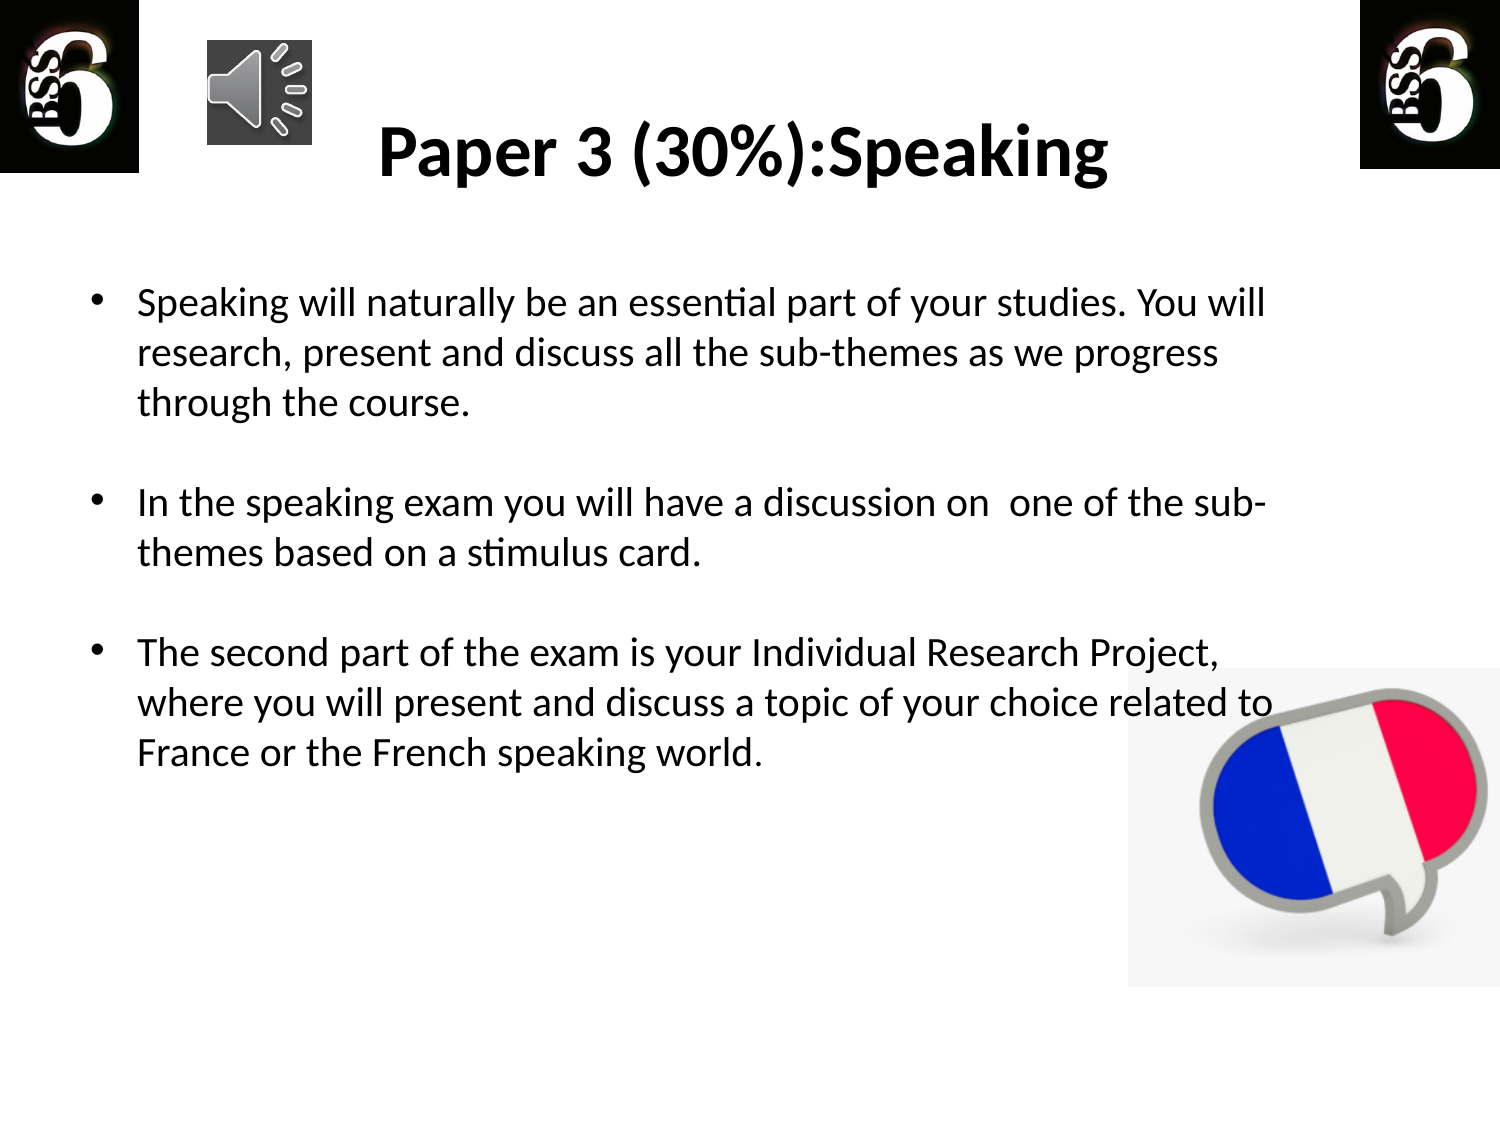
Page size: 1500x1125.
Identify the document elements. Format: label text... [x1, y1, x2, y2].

picture [206, 39, 314, 146]
picture [0, 0, 140, 173]
text_box Paper 3 (30%):Speaking [46, 93, 1442, 199]
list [1127, 668, 1500, 988]
text_box Speaking will naturally be an essential part of your studies. You will research, present and discuss all the sub-themes as we progress through the course. In the speaking exam you will have a discussion on one of the sub-themes based on a stimulus card. The second part of the exam is your Individual Research Project, where you will present and discuss a topic of your choice related to France or the French speaking world. [75, 267, 1306, 783]
picture [1360, 0, 1500, 170]
